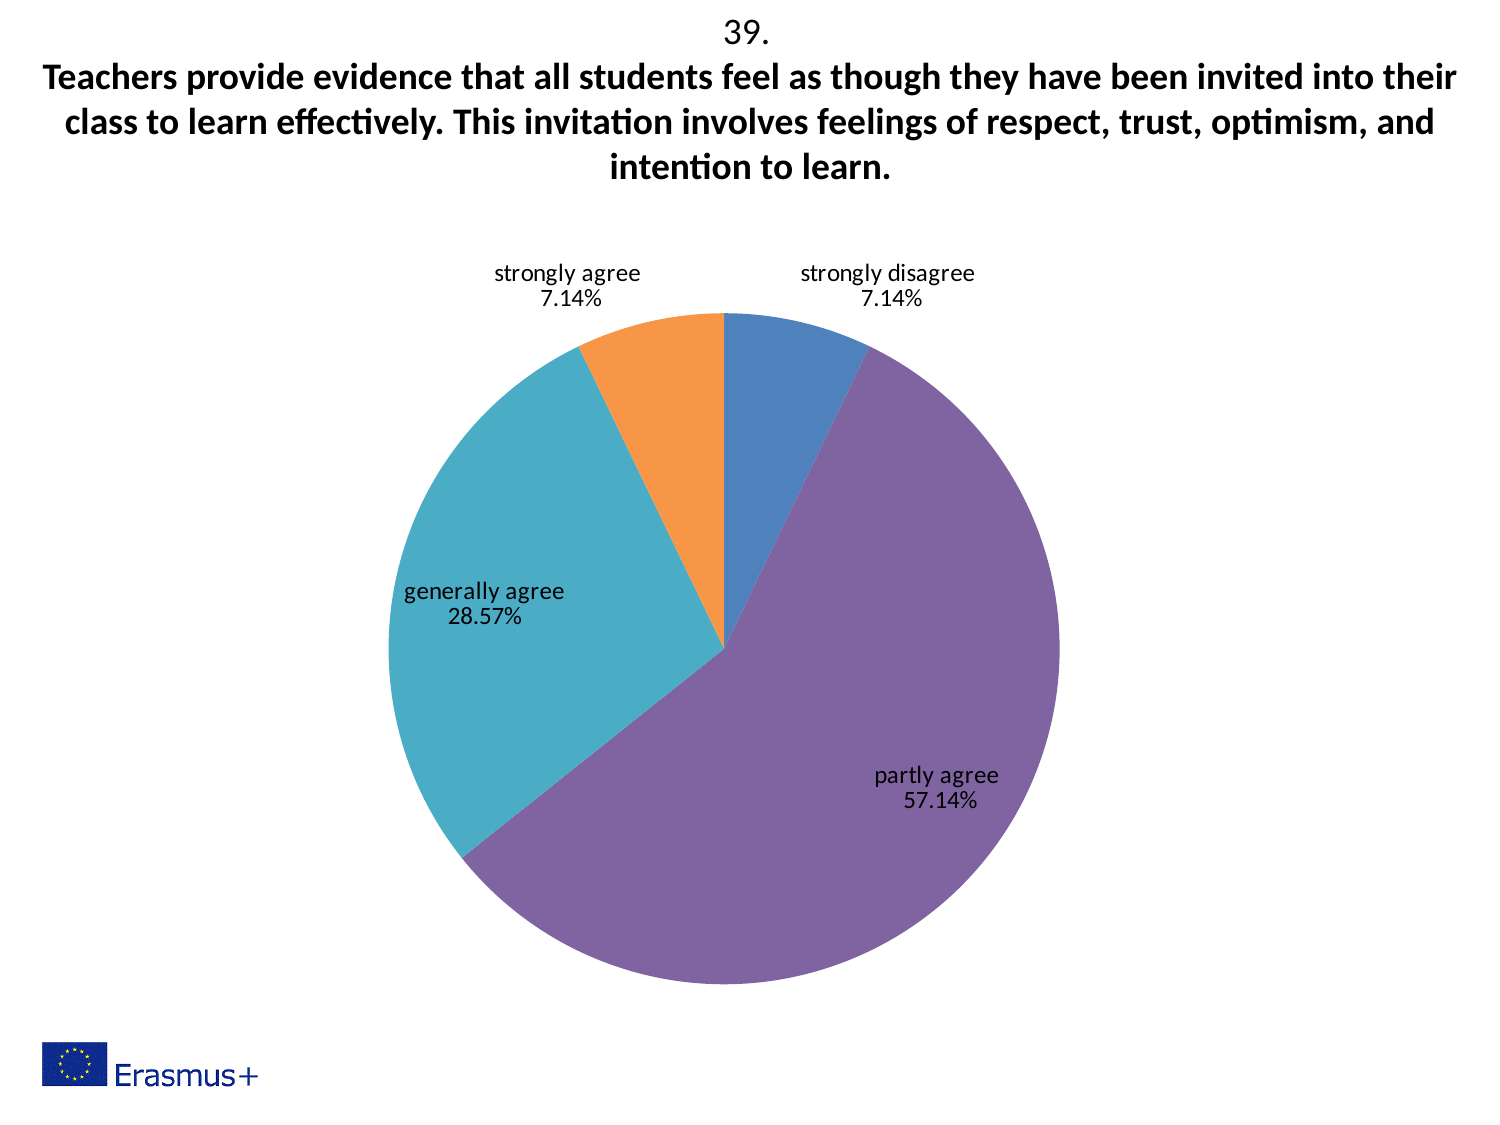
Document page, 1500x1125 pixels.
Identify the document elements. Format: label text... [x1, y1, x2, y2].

picture [29, 1029, 270, 1125]
chart [147, 243, 1329, 1000]
text_box 39. Teachers provide evidence that all students feel as though they have been invited into their class to learn effectively. This invitation involves feelings of respect, trust, optimism, and intention to learn. [1, 0, 1500, 195]
